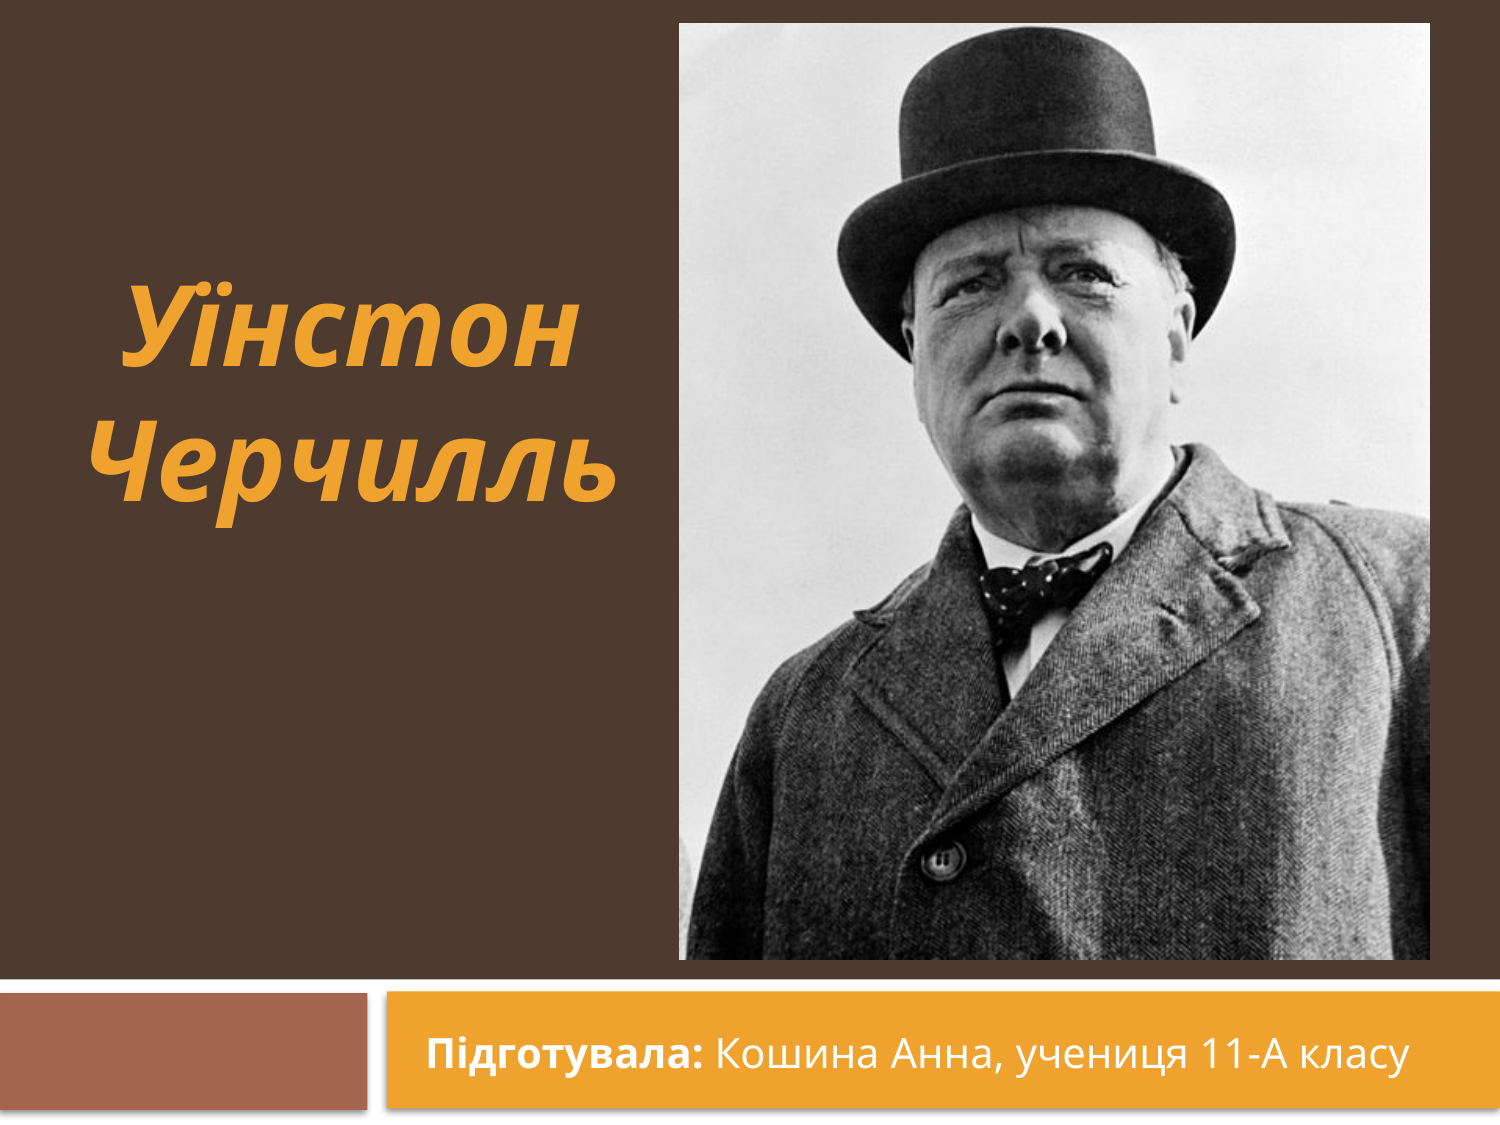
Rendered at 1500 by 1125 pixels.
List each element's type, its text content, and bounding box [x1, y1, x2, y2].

text_box Уїнстон Черчилль [35, 246, 668, 531]
picture [679, 23, 1430, 960]
text_box Підготувала: Кошина Анна, учениця 11-А класу [410, 1019, 1500, 1085]
